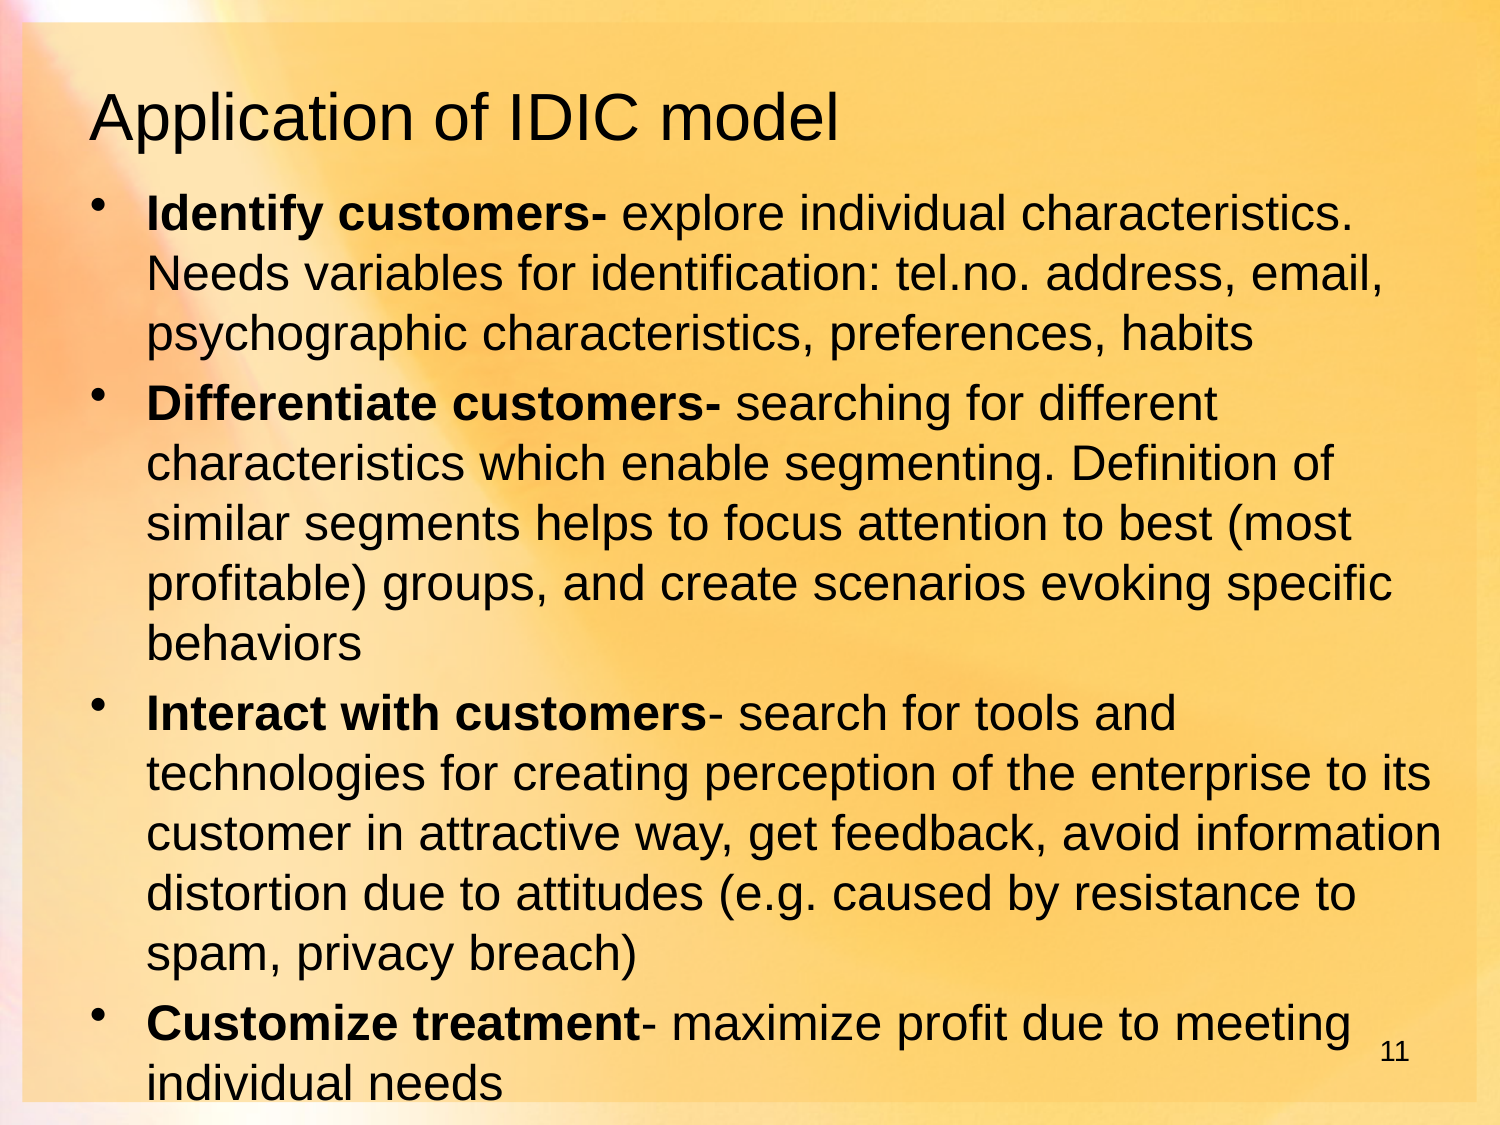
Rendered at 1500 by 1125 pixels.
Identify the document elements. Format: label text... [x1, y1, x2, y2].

title Application of IDIC model [74, 45, 1425, 161]
list Identify customers- explore individual characteristics. Needs variables for identification: tel.no. address, email, psychographic characteristics, preferences, habits Differentiate customers- searching for different characteristics which enable segmenting. Definition of similar segments helps to focus attention to best (most profitable) groups, and create scenarios evoking specific behaviors Interact with customers- search for tools and technologies for creating perception of the enterprise to its customer in attractive way, get feedback, avoid information distortion due to attitudes (e.g. caused by resistance to spam, privacy breach) Customize treatment- maximize profit due to meeting individual needs [74, 172, 1459, 1005]
picture [0, 0, 1500, 1125]
slide_number 11 [1074, 1024, 1425, 1103]
